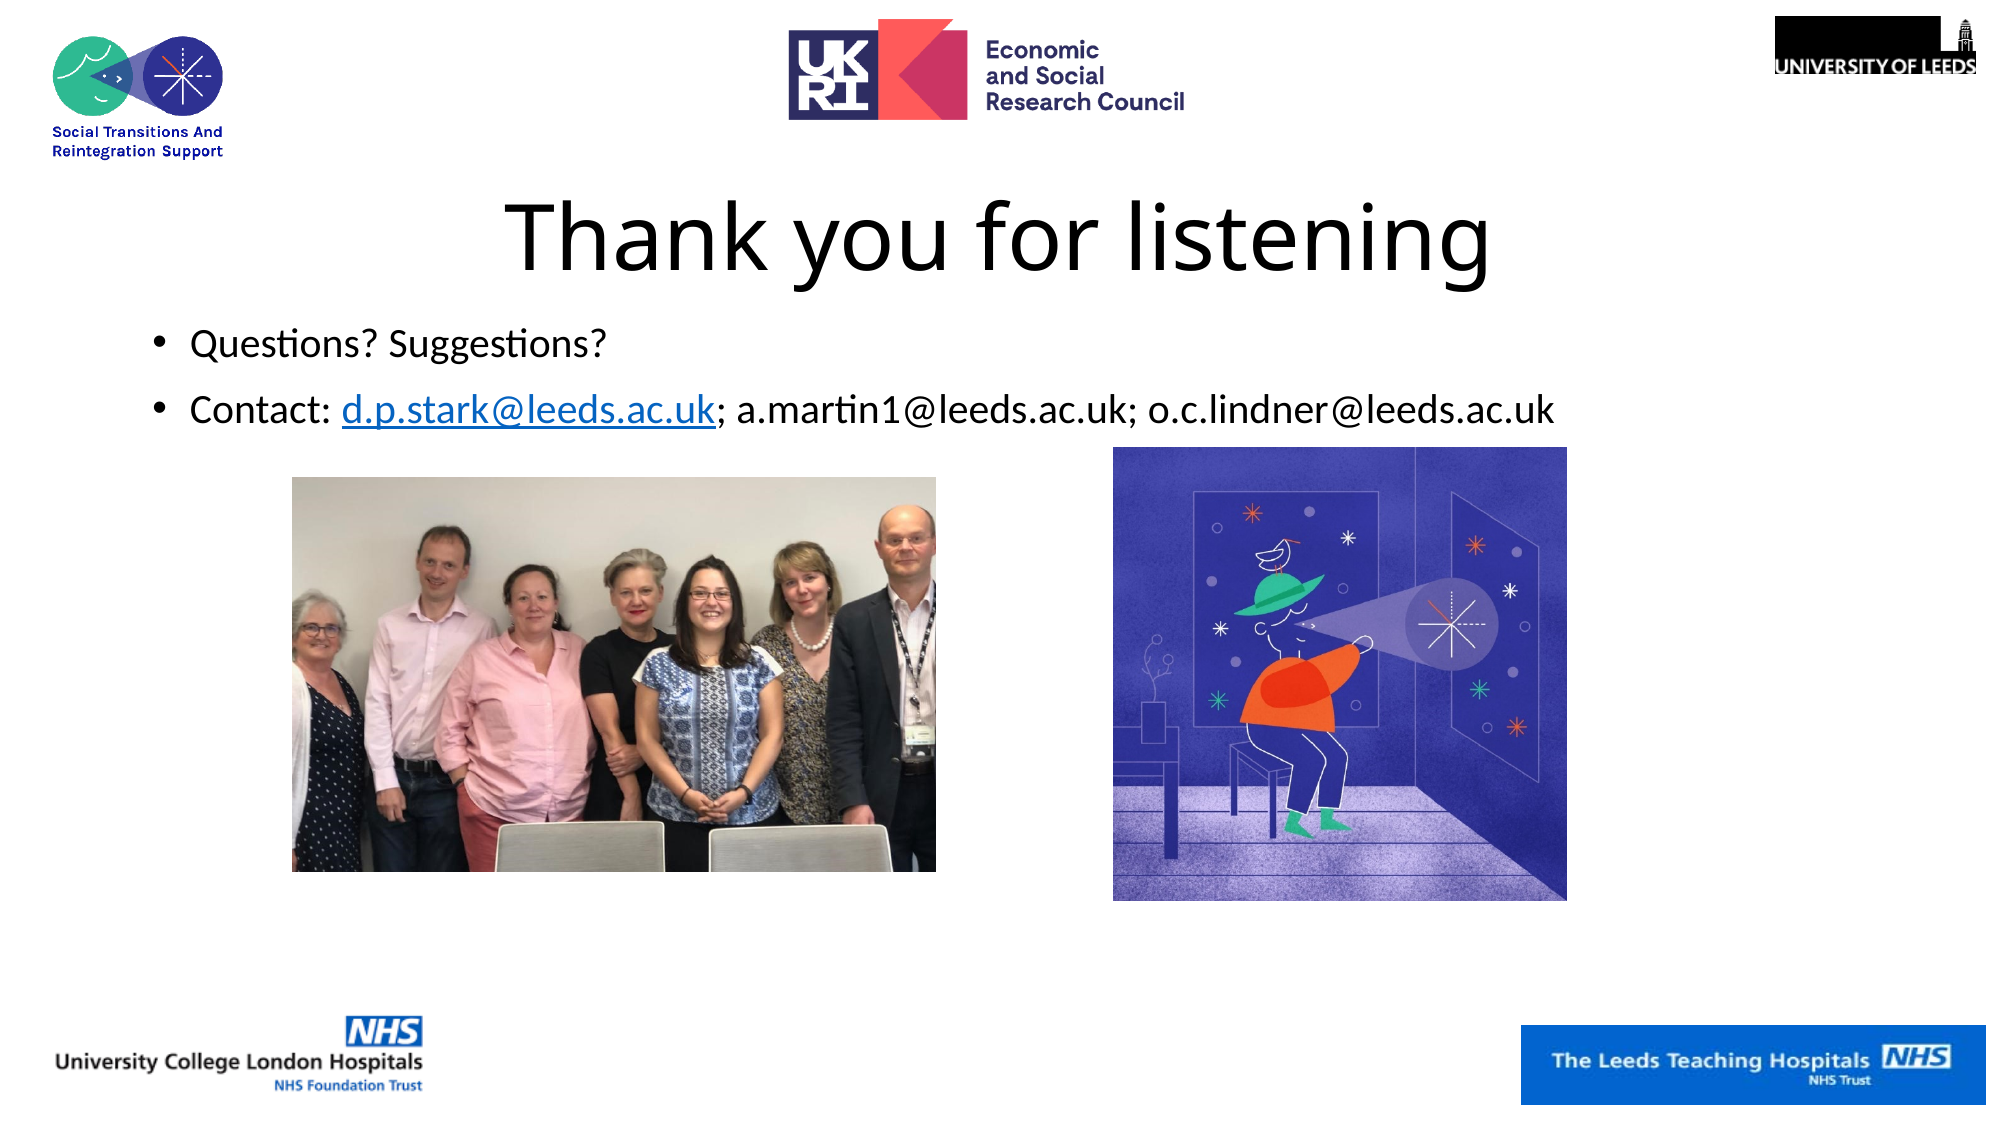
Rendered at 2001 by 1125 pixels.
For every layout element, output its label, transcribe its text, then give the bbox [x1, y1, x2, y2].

picture [36, 996, 447, 1106]
title Thank you for listening [137, 159, 1863, 313]
list Questions? Suggestions? Contact: d.p.stark@leeds.ac.uk; a.martin1@leeds.ac.uk; o.c.lindner@leeds.ac.uk [137, 313, 1863, 458]
picture [1521, 1025, 1986, 1105]
picture [1113, 447, 1567, 901]
picture [1775, 16, 1976, 75]
picture [29, 0, 246, 197]
picture [292, 477, 936, 872]
picture [787, 19, 1184, 120]
